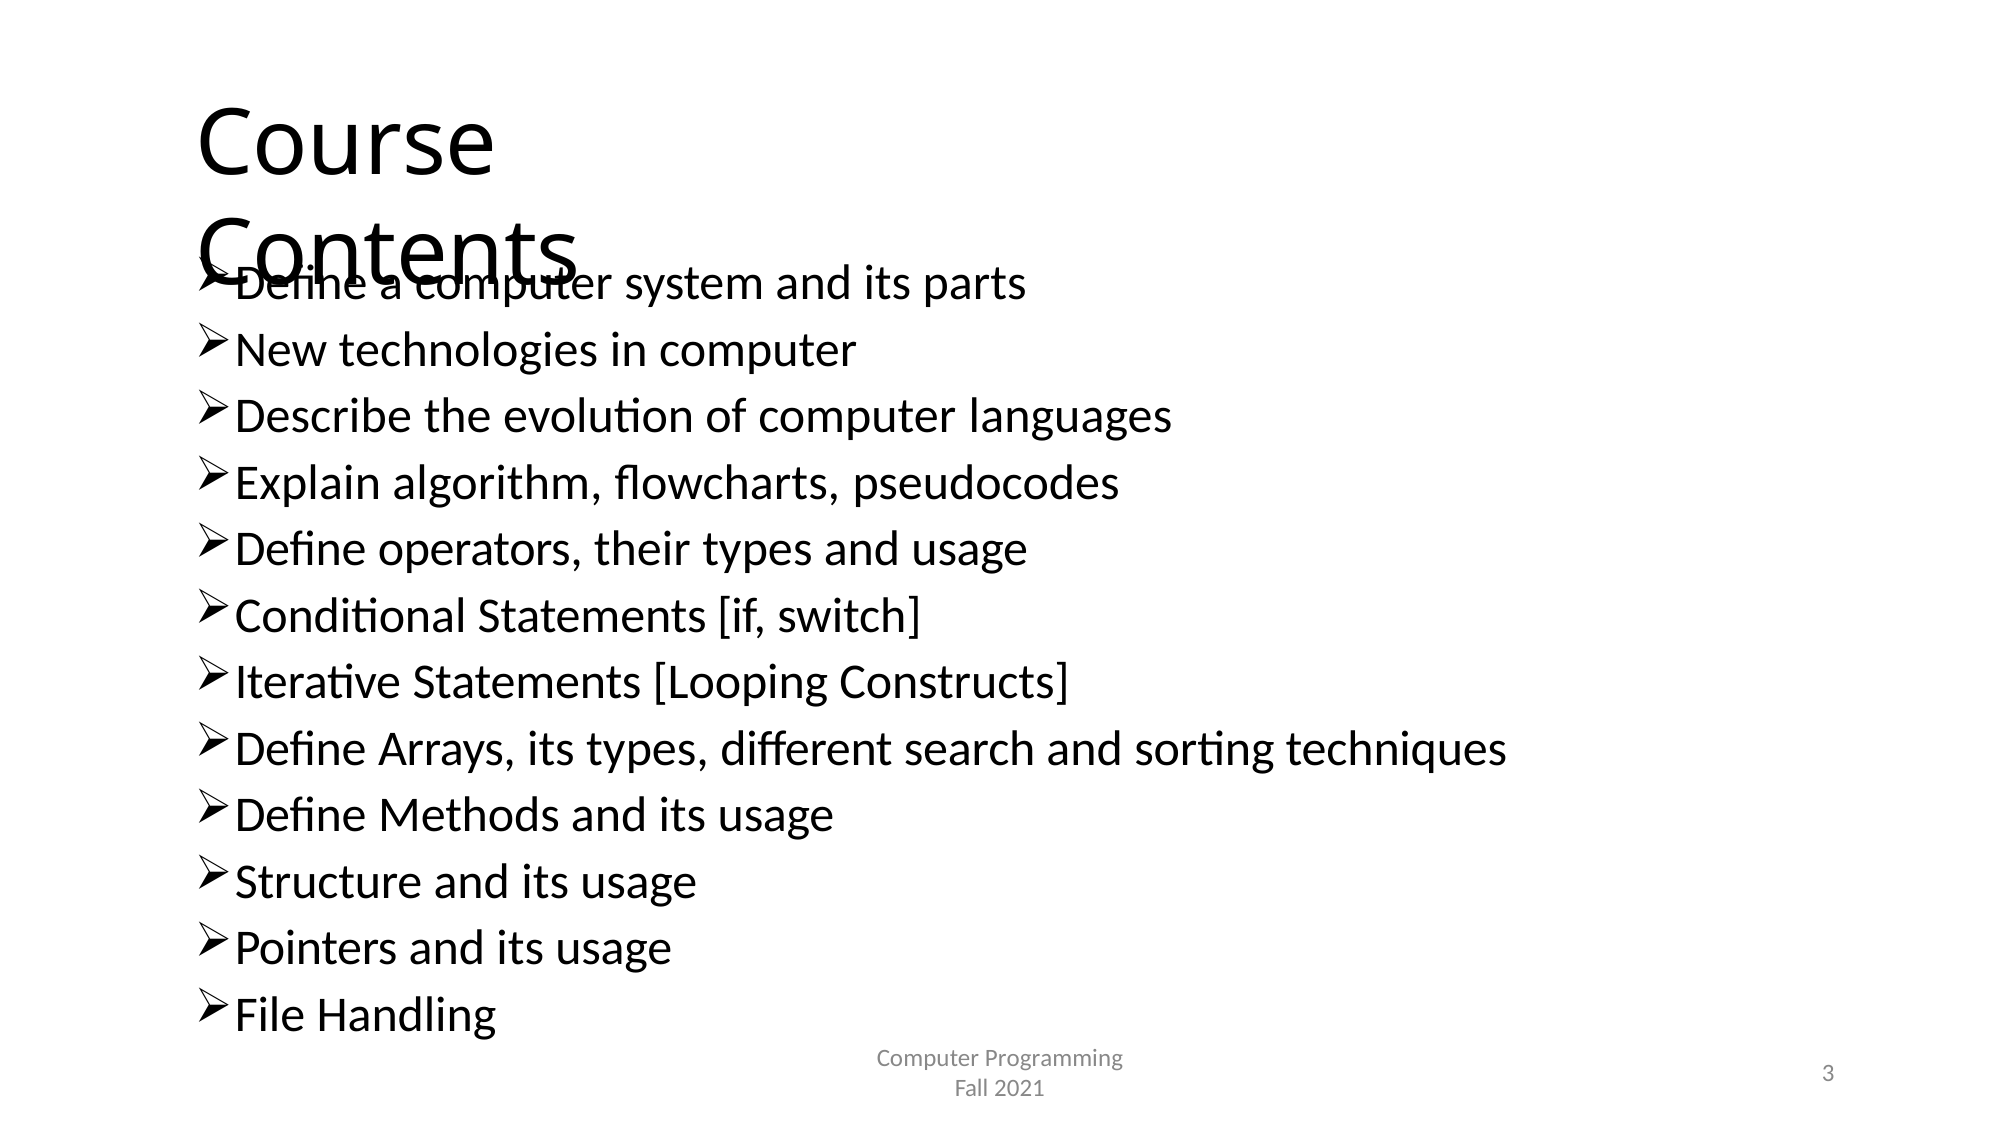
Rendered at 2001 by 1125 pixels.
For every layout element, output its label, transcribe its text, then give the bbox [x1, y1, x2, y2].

title Course Contents [192, 80, 804, 241]
slide_number 3 [1815, 1060, 1854, 1125]
footer Computer Programming Fall 2021 [875, 1045, 1125, 1125]
text_box Define a computer system and its parts New technologies in computer Describe the evolution of computer languages Explain algorithm, flowcharts, pseudocodes Define operators, their types and usage Conditional Statements [if, switch] Iterative Statements [Looping Constructs] Define Arrays, its types, different search and sorting techniques Define Methods and its usage Structure and its usage Pointers and its usage File Handling [192, 241, 1520, 1042]
